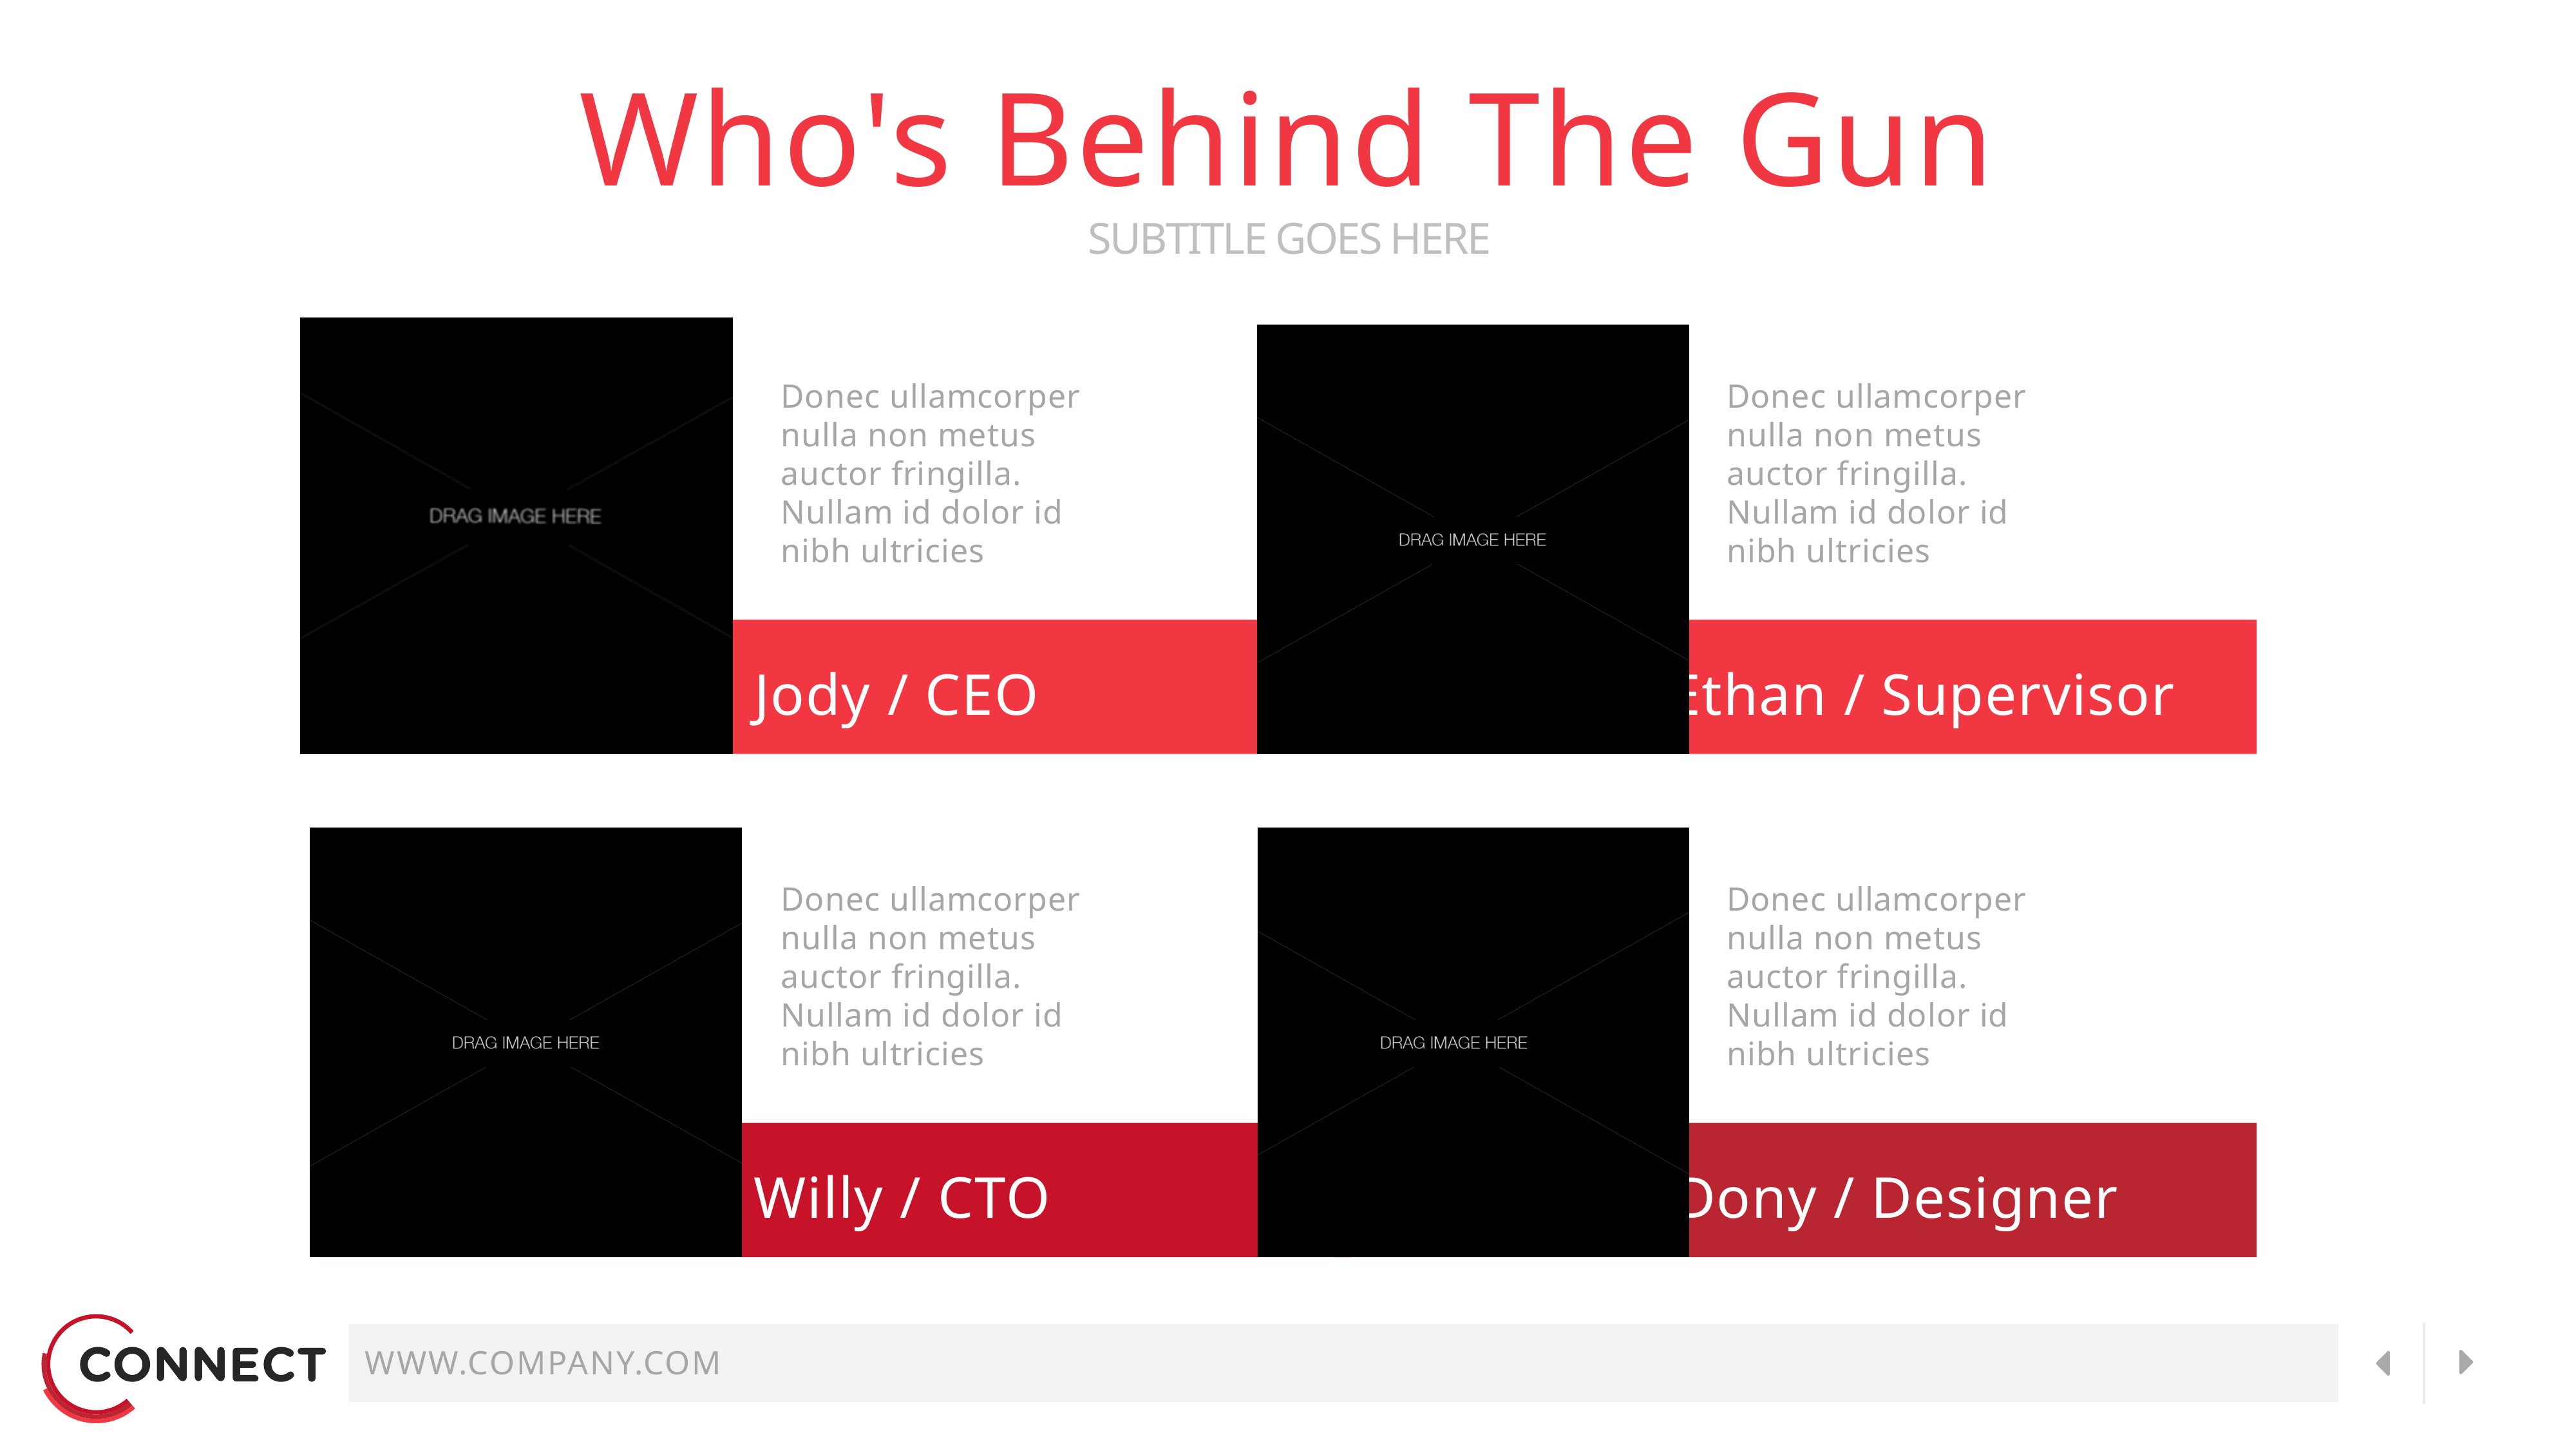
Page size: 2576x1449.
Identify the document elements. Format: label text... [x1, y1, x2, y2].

text_box SUBTITLE GOES HERE [1082, 205, 1497, 268]
picture [1256, 324, 1690, 755]
picture [1256, 828, 1690, 1258]
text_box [300, 317, 2257, 1258]
picture [301, 828, 734, 1258]
text_box Who's Behind The Gun [573, 52, 2002, 217]
picture [300, 317, 733, 754]
